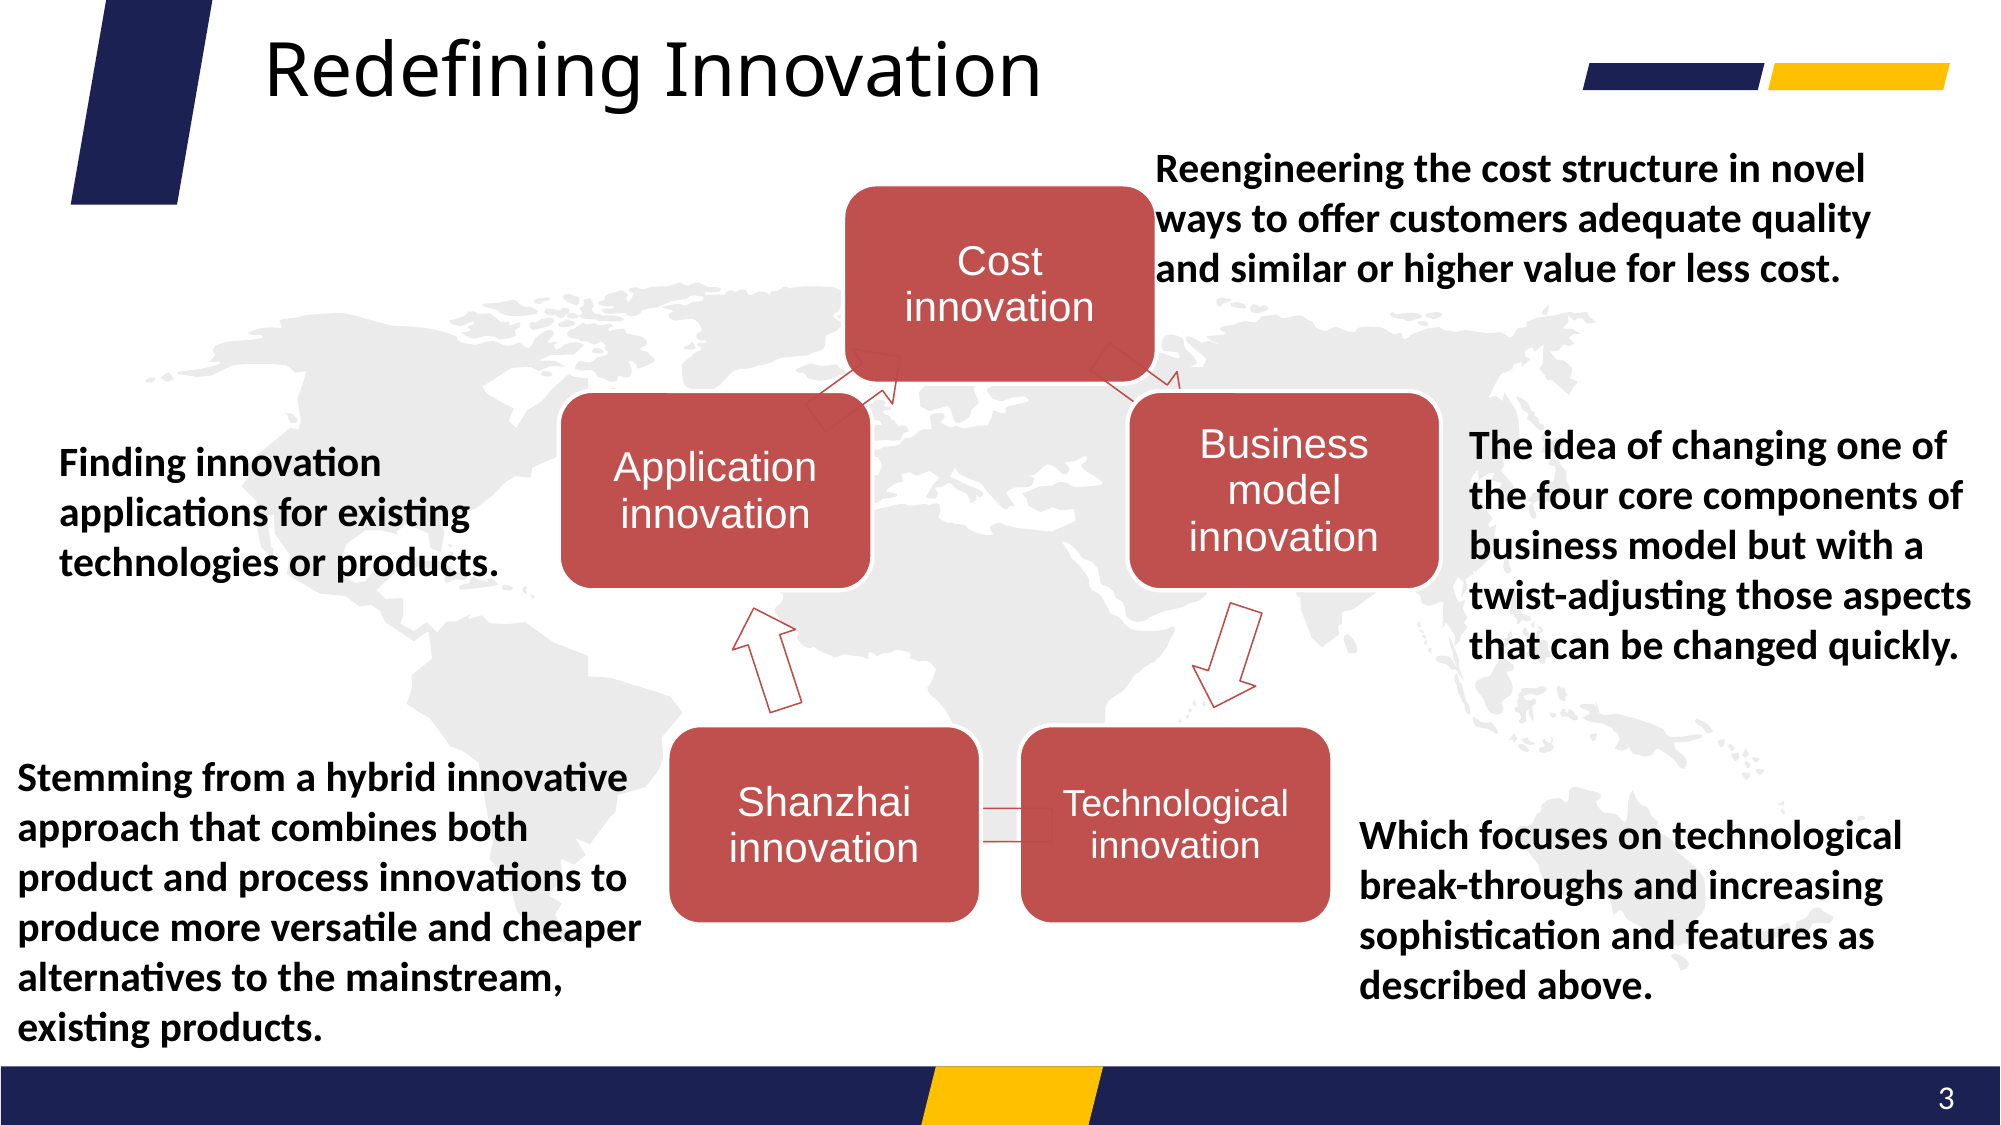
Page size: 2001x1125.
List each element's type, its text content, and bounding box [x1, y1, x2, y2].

text_box [68, 0, 215, 207]
text_box [0, 1064, 935, 1125]
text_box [372, 184, 1628, 982]
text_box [1632, 282, 1866, 971]
text_box [919, 1064, 1106, 1125]
text_box Stemming from a hybrid innovative approach that combines both product and process innovations to produce more versatile and cheaper alternatives to the mainstream, existing products. [2, 742, 682, 1058]
text_box [1766, 60, 1952, 93]
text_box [144, 282, 367, 971]
text_box Finding innovation applications for existing technologies or products. [44, 427, 138, 593]
slide_number 3 [1503, 1065, 1970, 1125]
text_box [1091, 1064, 2000, 1125]
text_box Reengineering the cost structure in novel ways to offer customers adequate quality and similar or higher value for less cost. [1140, 133, 1950, 298]
text_box The idea of changing one of the four core components of business model but with a twist-adjusting those aspects that can be changed quickly. [1873, 410, 2000, 676]
text_box [1598, 60, 1767, 93]
text_box Redefining Innovation [244, 11, 1598, 122]
text_box Which focuses on technological break-throughs and increasing sophistication and features as described above. [1344, 800, 1950, 1016]
